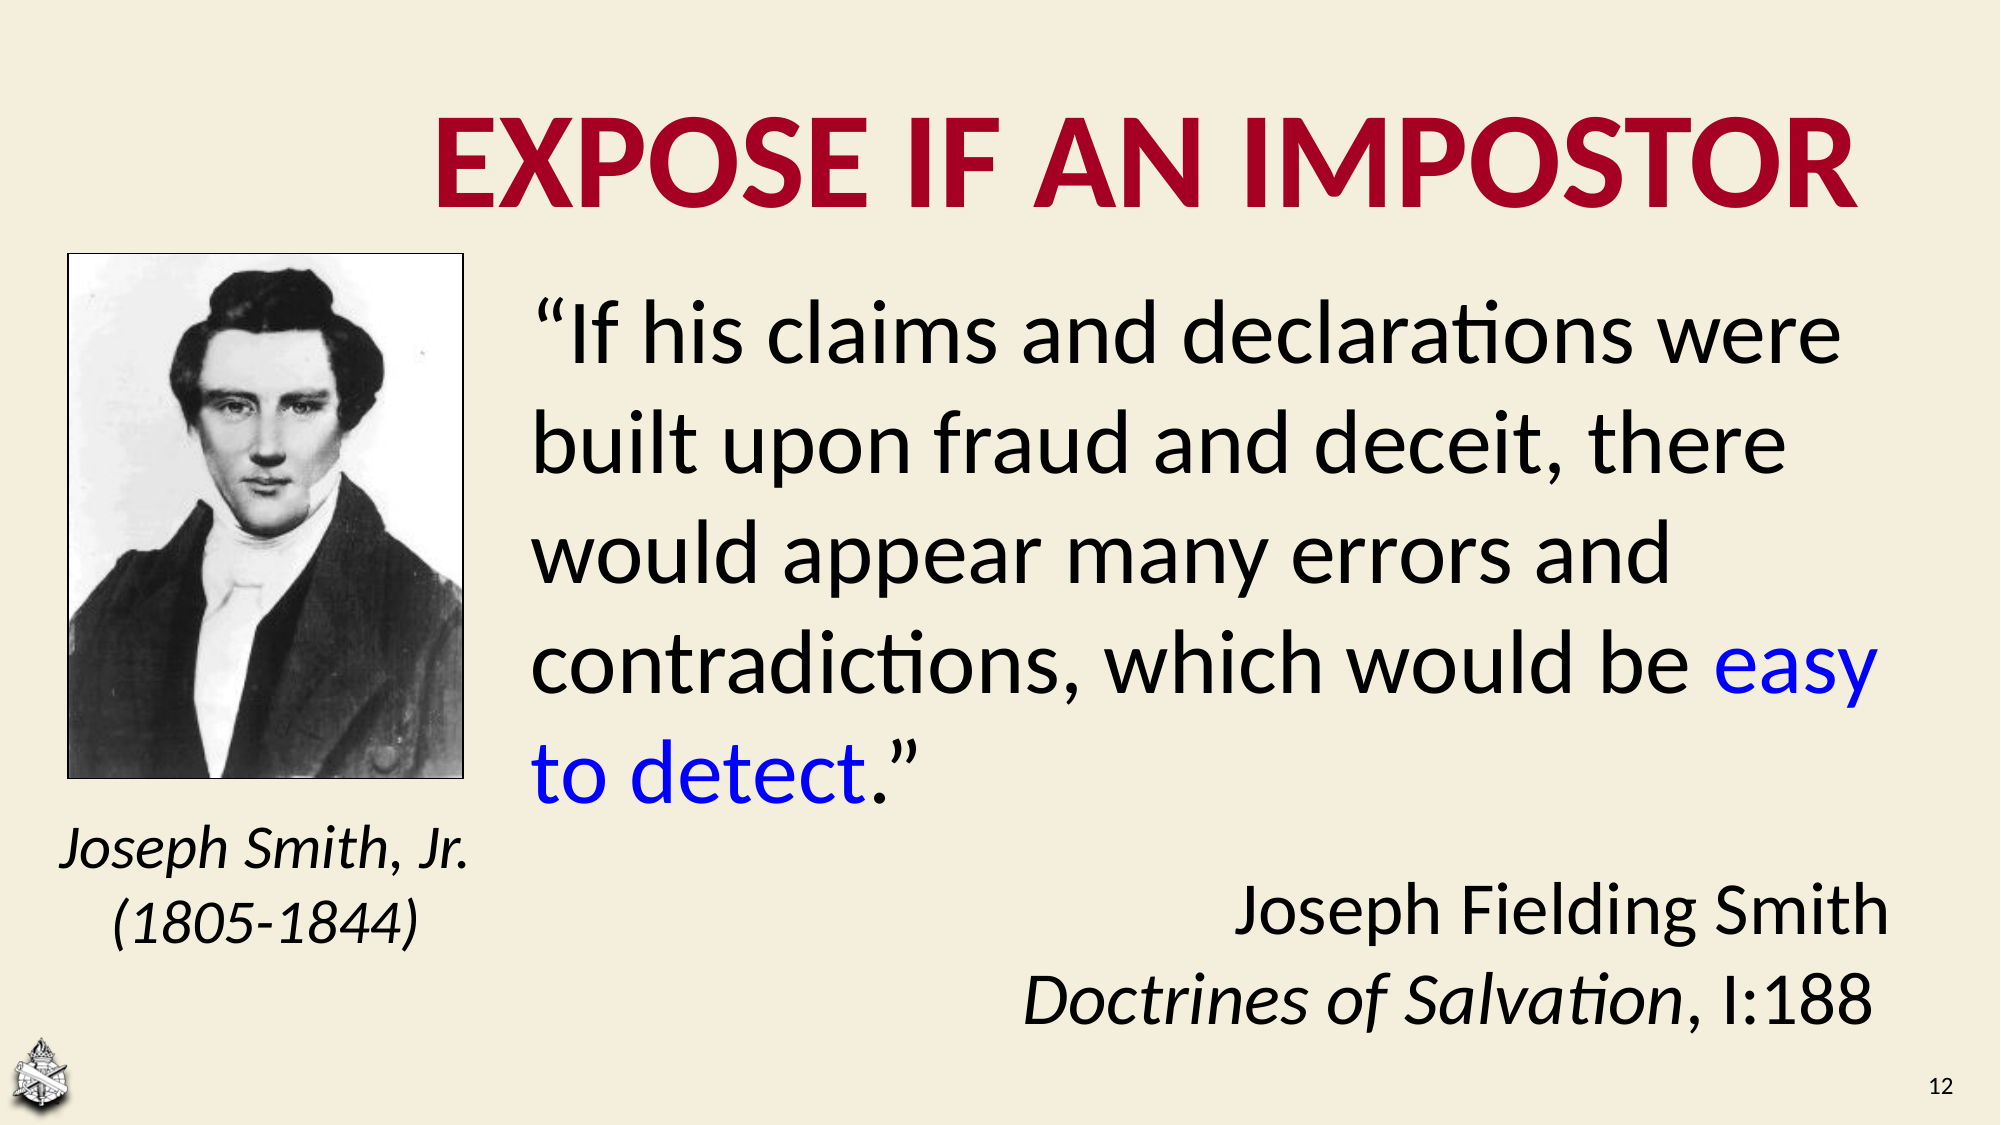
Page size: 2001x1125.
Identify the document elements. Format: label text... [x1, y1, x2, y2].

picture [12, 1037, 69, 1108]
text_box Expose if an Impostor [296, 62, 1876, 243]
text_box Joseph Smith, Jr. (1805-1844) [36, 798, 495, 964]
text_box “If his claims and declarations were built upon fraud and deceit, there would appear many errors and contradictions, which would be easy to detect.” Joseph Fielding Smith Doctrines of Salvation, I:188 [515, 264, 1907, 1047]
picture [68, 254, 463, 779]
slide_number 12 [1905, 1061, 1969, 1125]
